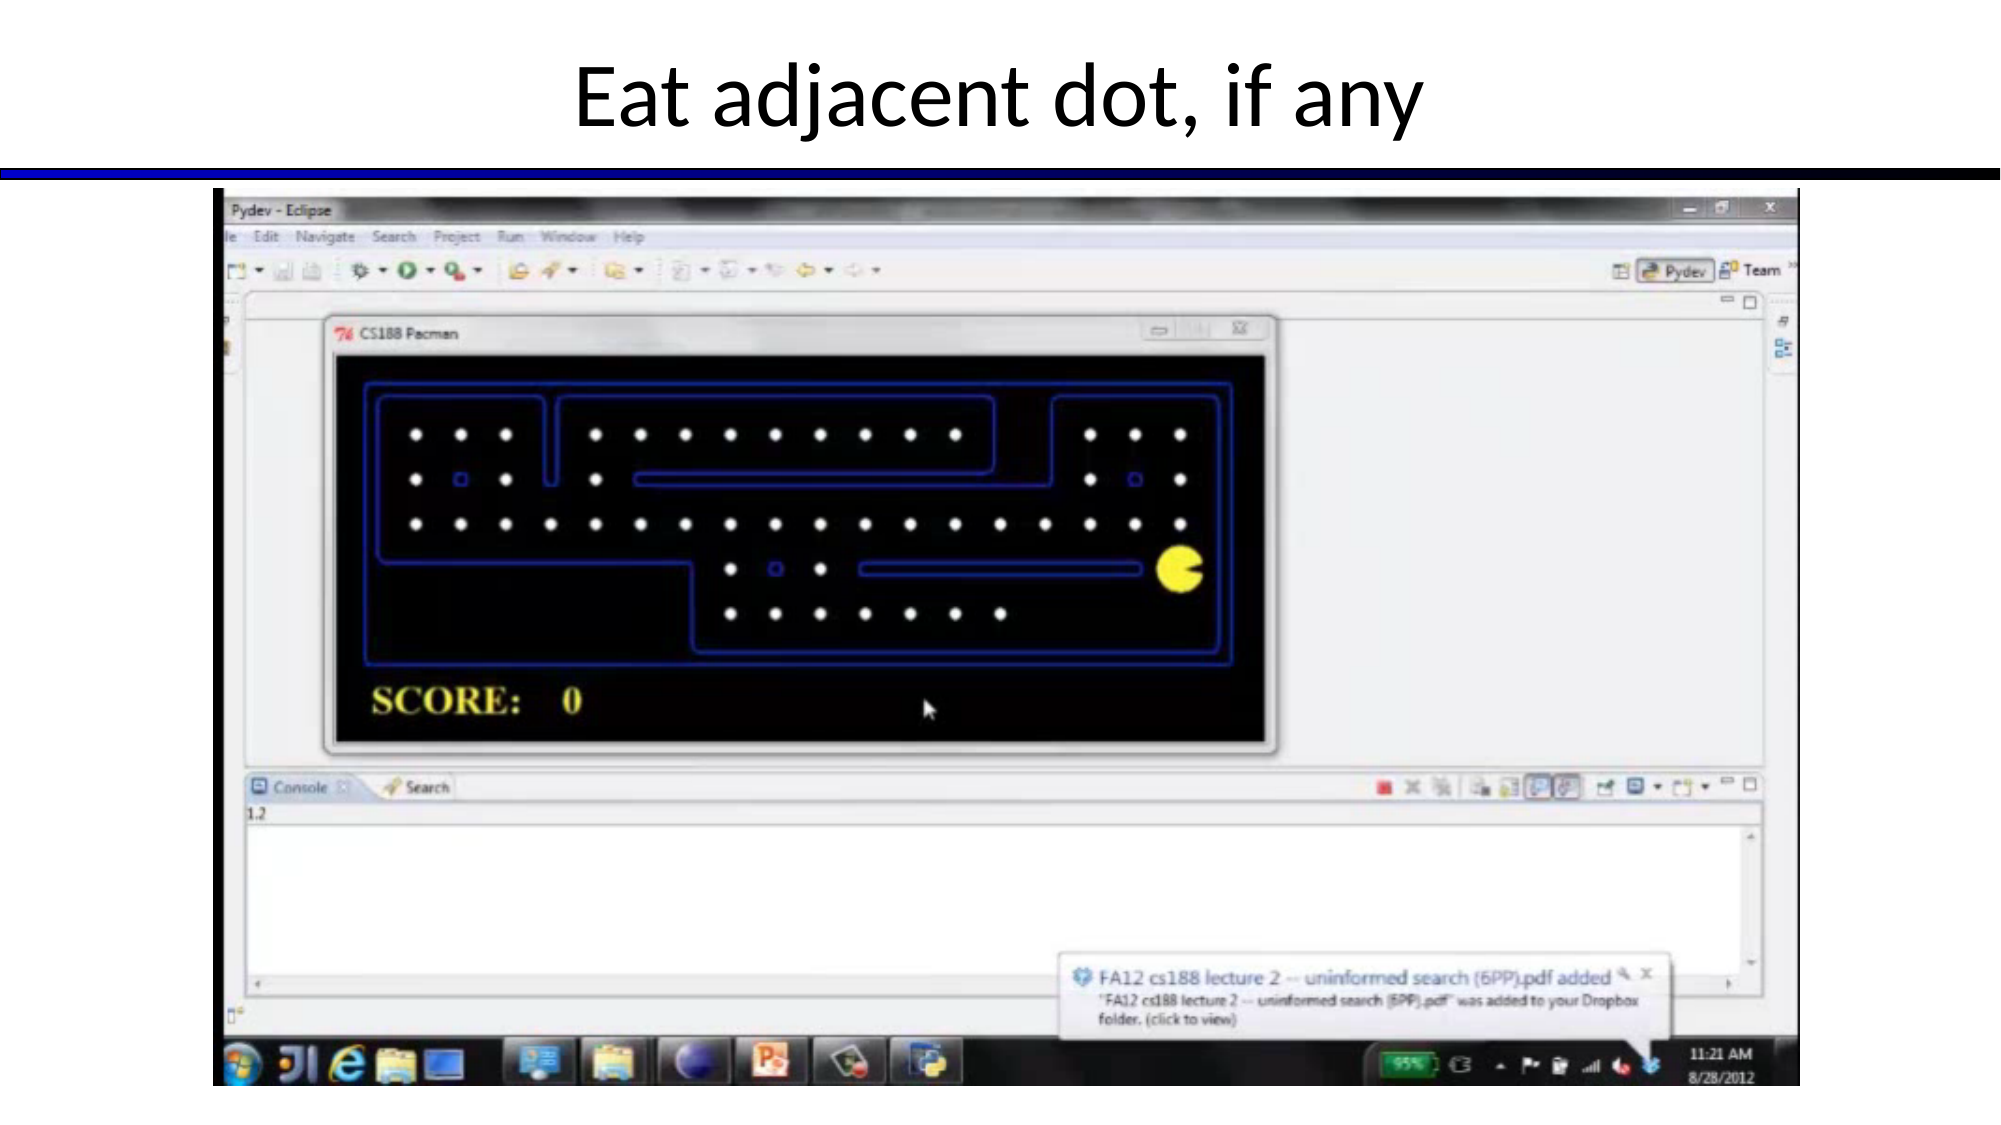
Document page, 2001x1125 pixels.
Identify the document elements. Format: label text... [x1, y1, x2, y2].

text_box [212, 187, 1801, 1087]
title Eat adjacent dot, if any [0, 0, 2000, 184]
